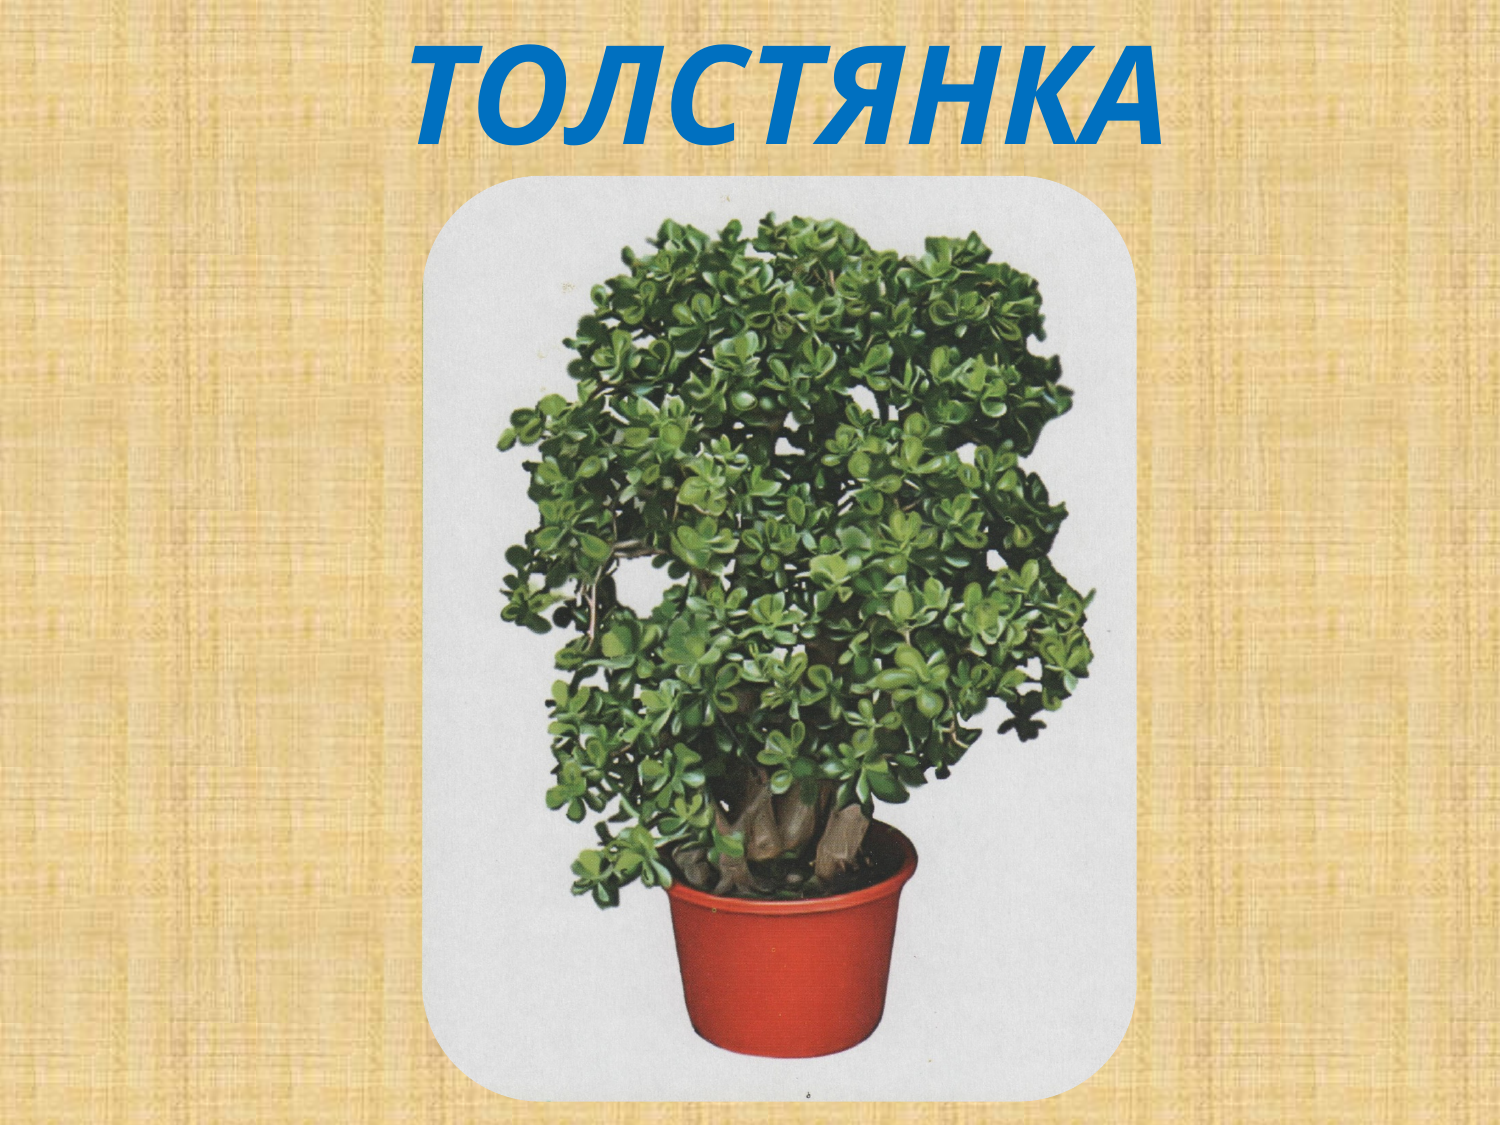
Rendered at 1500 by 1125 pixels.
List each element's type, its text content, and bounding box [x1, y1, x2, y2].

text_box ТОЛСТЯНКА [246, 0, 1325, 180]
picture [0, 0, 1500, 1125]
